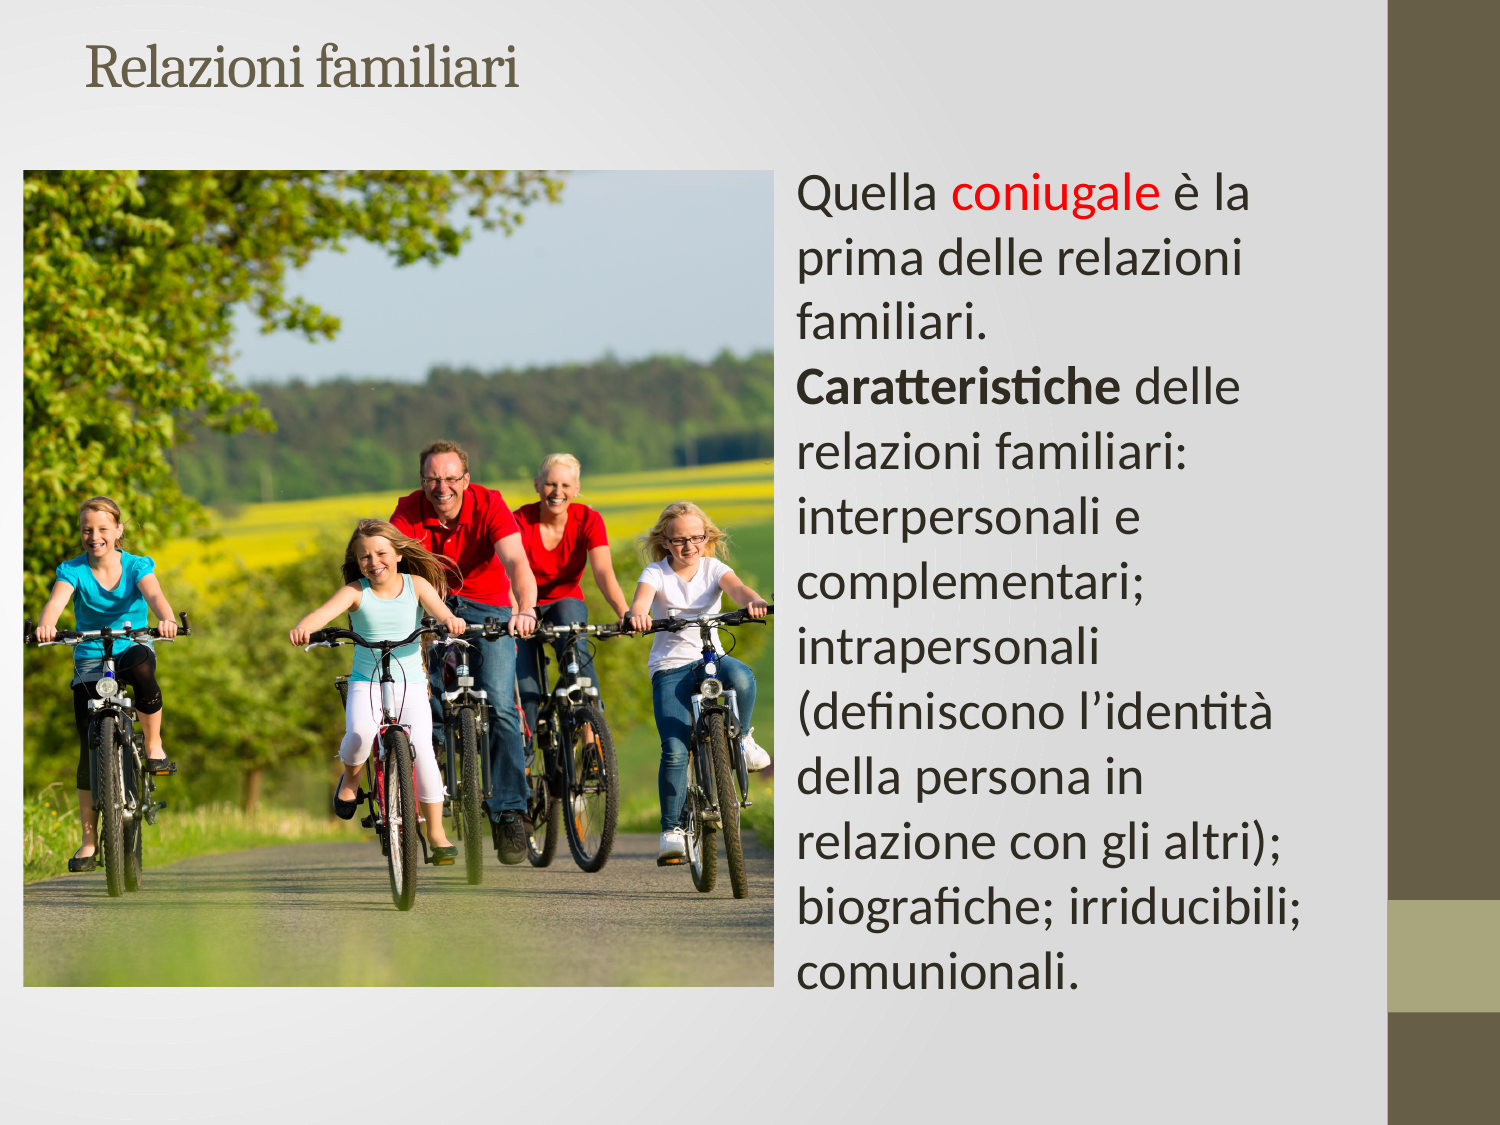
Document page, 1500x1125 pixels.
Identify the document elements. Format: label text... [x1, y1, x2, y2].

title Relazioni familiari [69, 29, 1425, 96]
text_box Quella coniugale è la prima delle relazioni familiari. Caratteristiche delle relazioni familiari: interpersonali e complementari; intrapersonali (definiscono l’identità della persona in relazione con gli altri); biografiche; irriducibili; comunionali. [781, 148, 1372, 1073]
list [22, 170, 775, 988]
